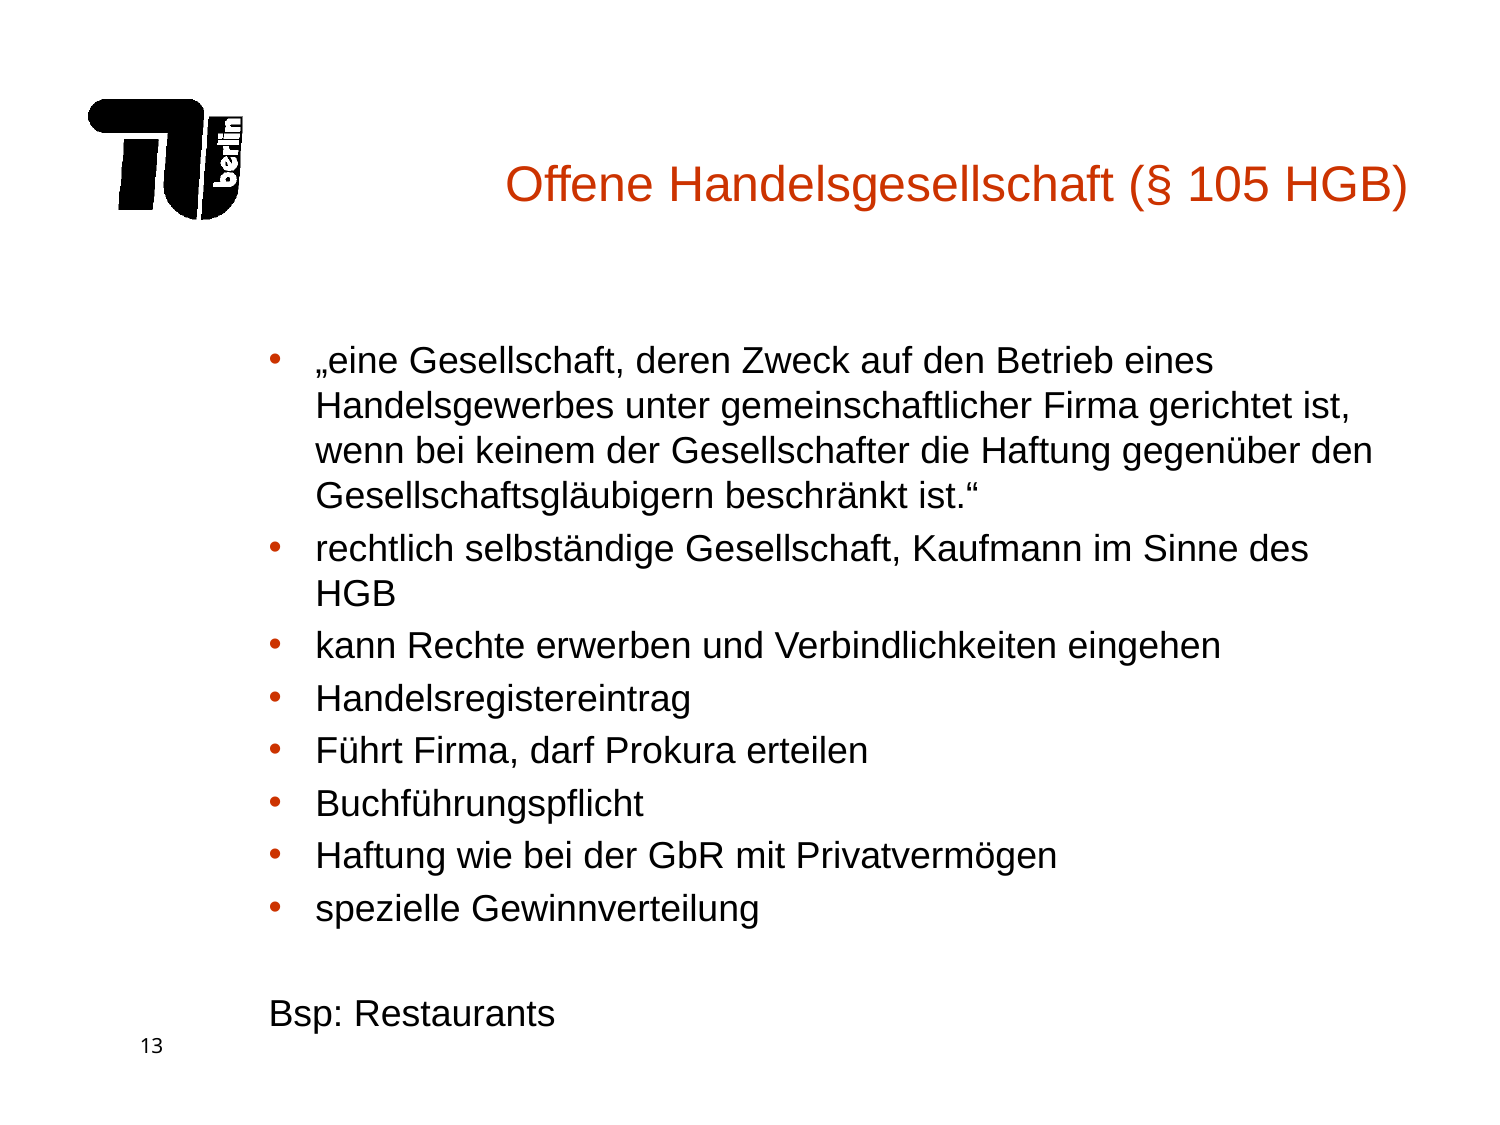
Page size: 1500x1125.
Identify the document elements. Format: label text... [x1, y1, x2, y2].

text_box „eine Gesellschaft, deren Zweck auf den Betrieb eines Handelsgewerbes unter gemeinschaftlicher Firma gerichtet ist, wenn bei keinem der Gesellschafter die Haftung gegenüber den Gesellschaftsgläubigern beschränkt ist.“ rechtlich selbständige Gesellschaft, Kaufmann im Sinne des HGB kann Rechte erwerben und Verbindlichkeiten eingehen Handelsregistereintrag Führt Firma, darf Prokura erteilen Buchführungspflicht Haftung wie bei der GbR mit Privatvermögen spezielle Gewinnverteilung Bsp: Restaurants [253, 276, 1392, 1071]
title Offene Handelsgesellschaft (§ 105 HGB) [312, 62, 1425, 220]
picture [88, 99, 243, 220]
